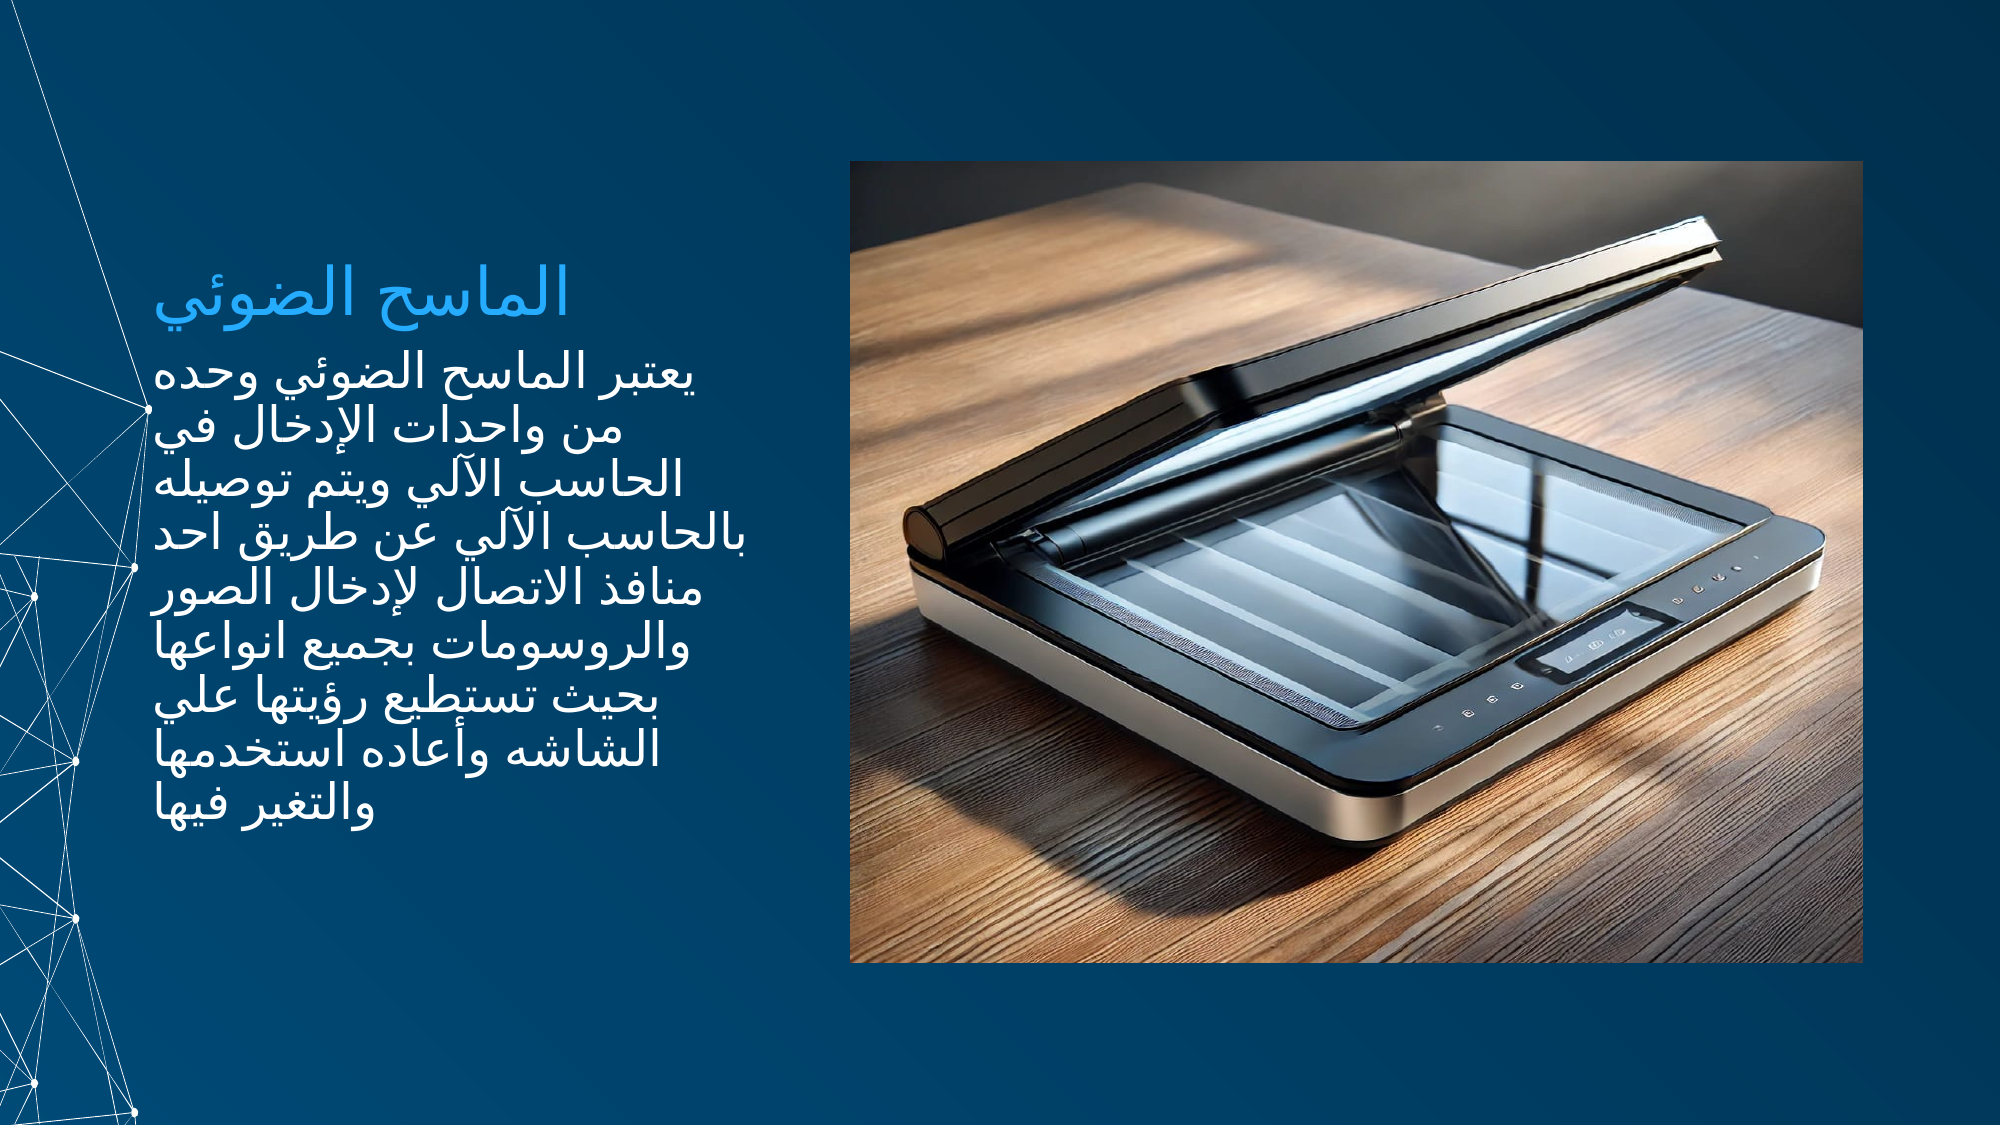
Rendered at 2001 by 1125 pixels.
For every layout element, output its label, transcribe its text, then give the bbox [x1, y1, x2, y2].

title الماسح الضوئي [137, 75, 783, 337]
list يعتبر الماسح الضوئي وحده من واحدات الإدخال في الحاسب الآلي ويتم توصيله بالحاسب الآلي عن طريق احد منافذ الاتصال لإدخال الصور والروسومات بجميع انواعها بحيث تستطيع رؤيتها علي الشاشه وأعاده استخدمها والتغير فيها [137, 337, 783, 963]
picture [850, 161, 1863, 963]
